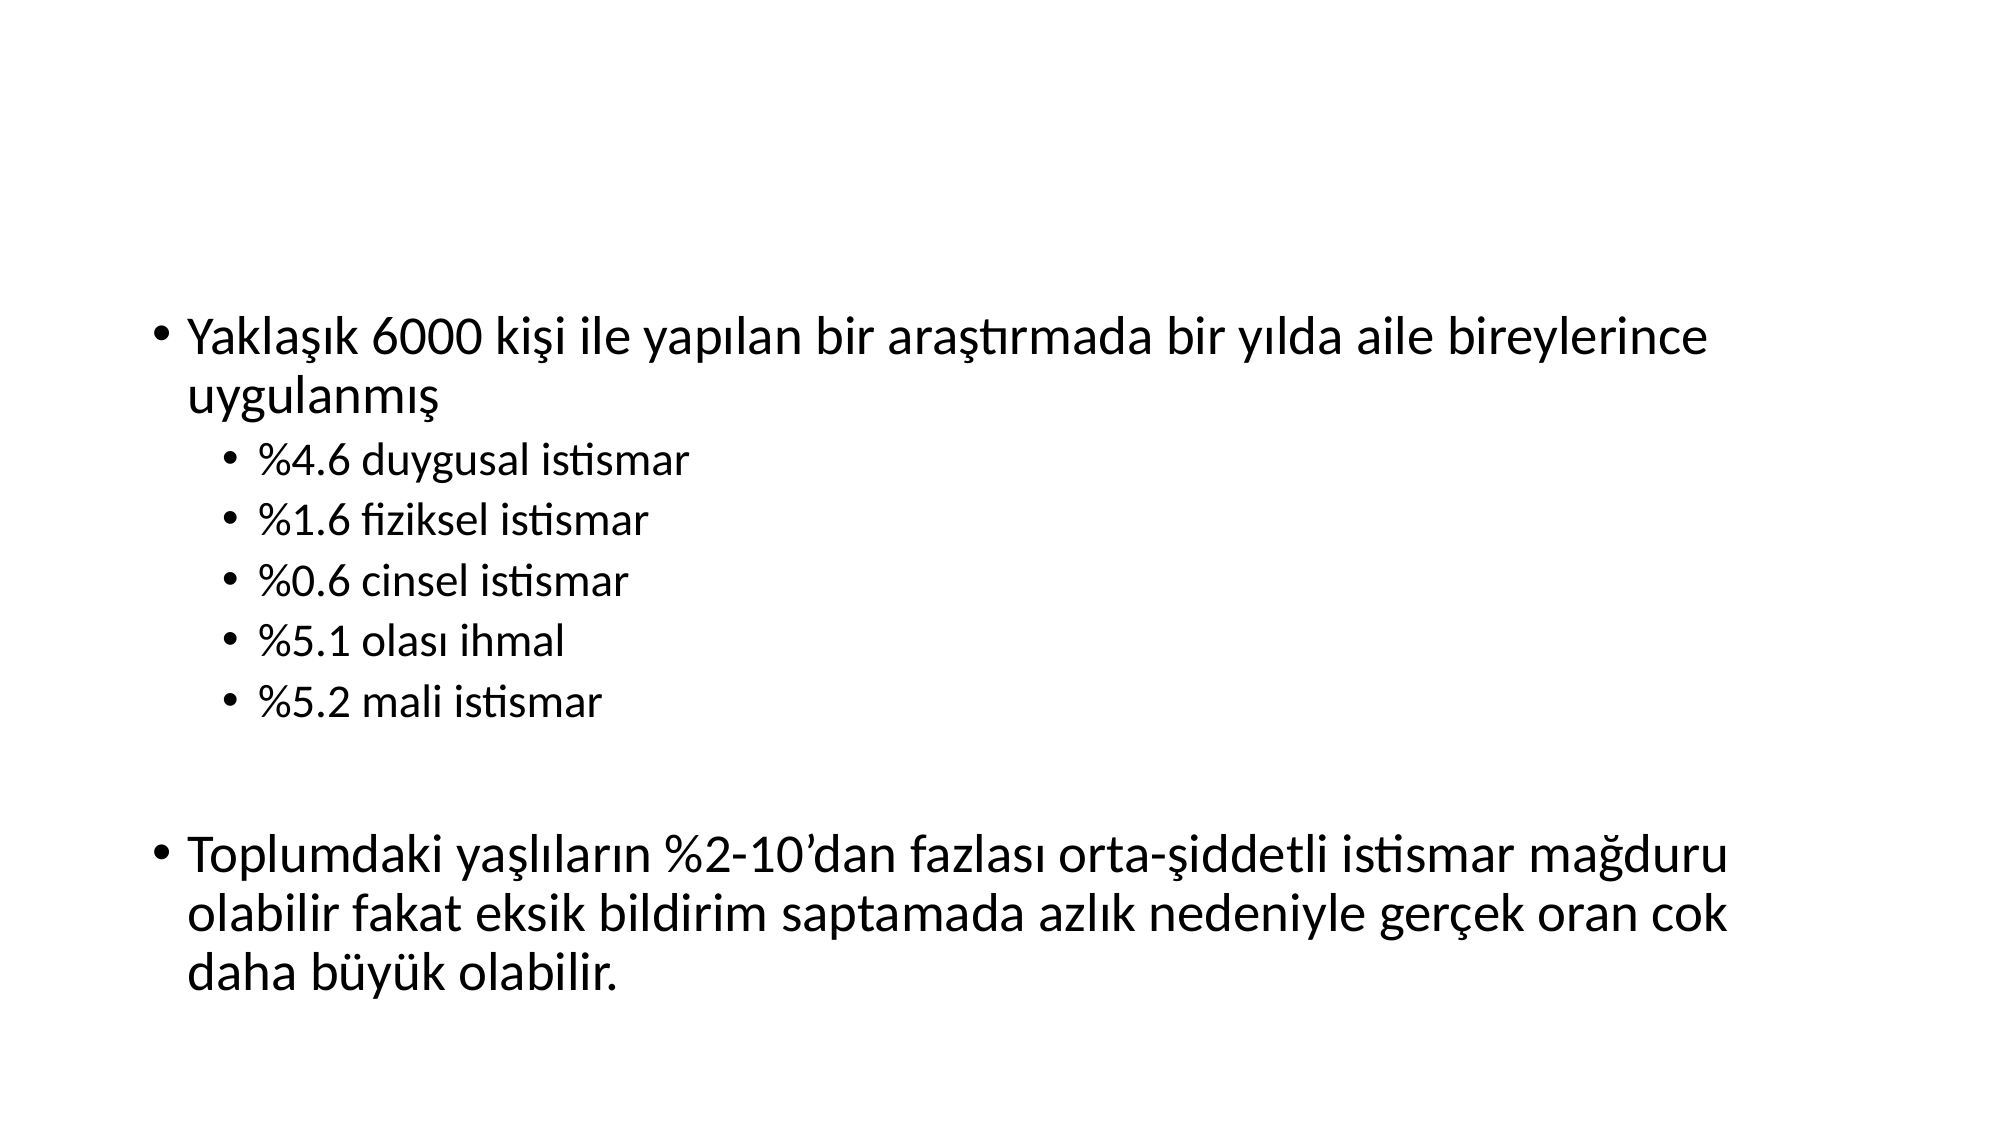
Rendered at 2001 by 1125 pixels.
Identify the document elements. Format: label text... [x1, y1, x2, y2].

list Yaklaşık 6000 kişi ile yapılan bir araştırmada bir yılda aile bireylerince uygulanmış %4.6 duygusal istismar %1.6 fiziksel istismar %0.6 cinsel istismar %5.1 olası ihmal %5.2 mali istismar Toplumdaki yaşlıların %2-10’dan fazlası orta-şiddetli istismar mağduru olabilir fakat eksik bildirim saptamada azlık nedeniyle gerçek oran cok daha büyük olabilir. [137, 299, 1863, 1014]
